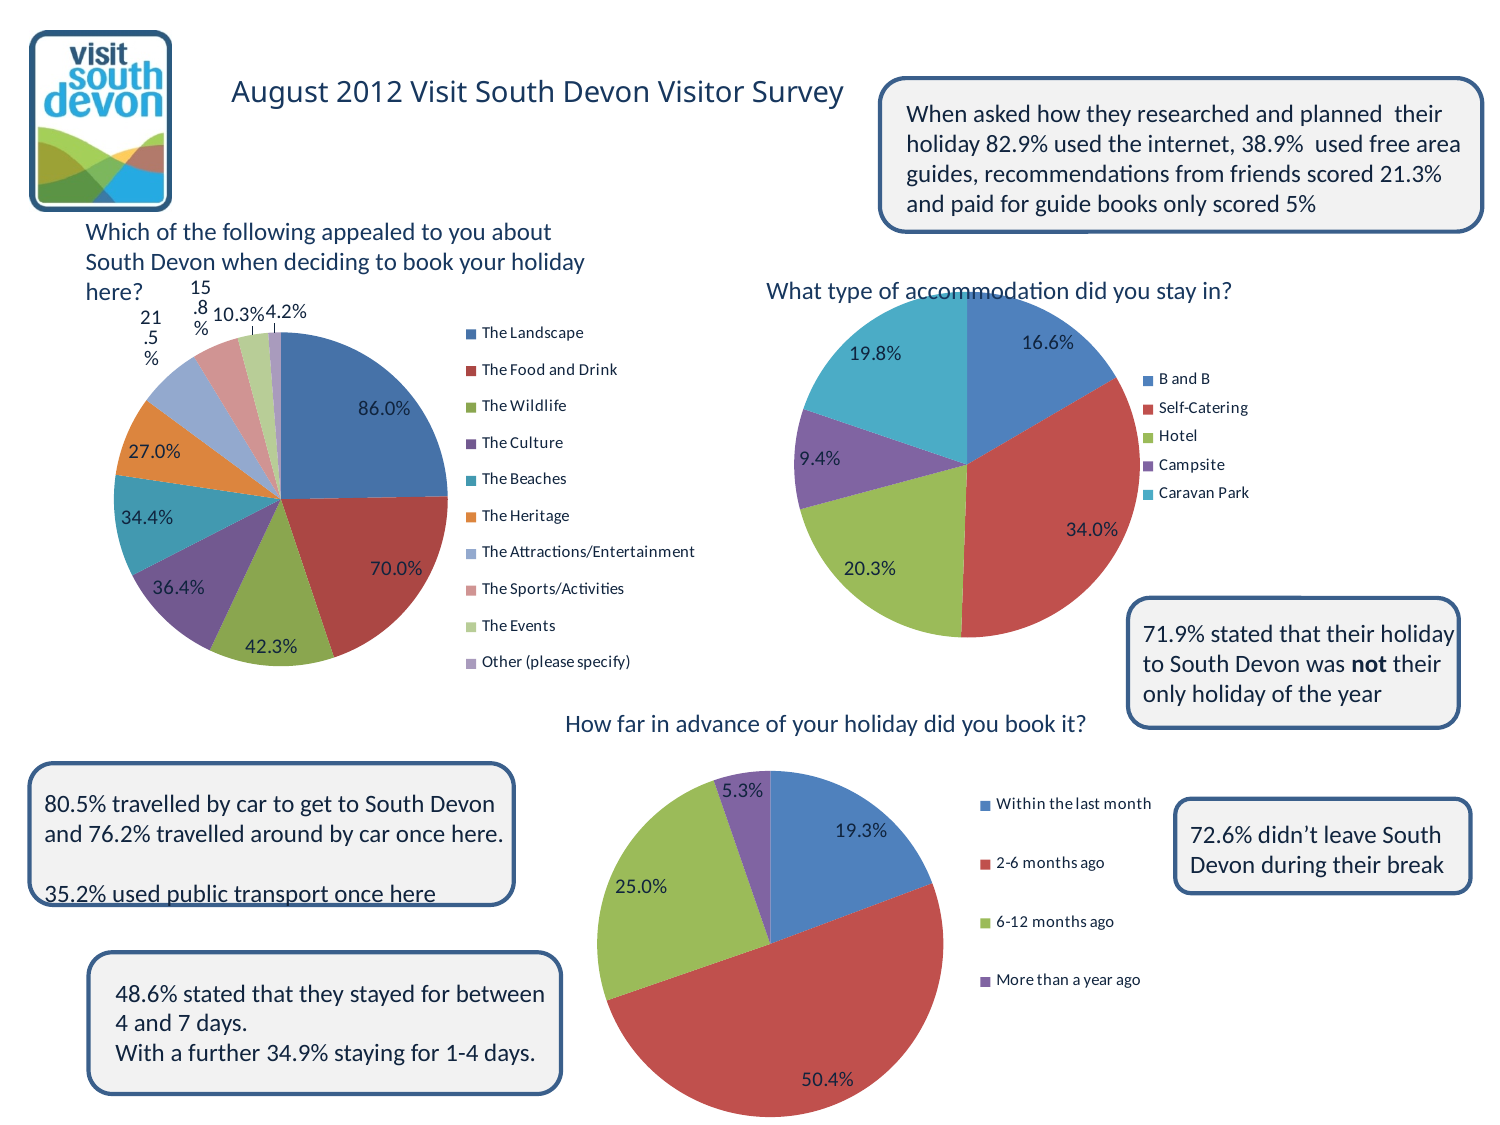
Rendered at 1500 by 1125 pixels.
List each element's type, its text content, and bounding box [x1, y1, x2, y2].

chart [737, 266, 1341, 646]
text_box [86, 950, 508, 1097]
text_box How far in advance of your holiday did you book it? [550, 699, 1104, 733]
text_box Which of the following appealed to you about South Devon when deciding to book your holiday here? [70, 208, 632, 277]
text_box 48.6% stated that they stayed for between 4 and 7 days. With a further 34.9% staying for 1-4 days. [100, 969, 508, 1059]
picture [29, 30, 172, 212]
text_box 72.6% didn’t leave South Devon during their break [1227, 810, 1483, 917]
text_box [877, 76, 1481, 234]
chart [40, 278, 715, 720]
text_box [1227, 796, 1473, 810]
chart [513, 734, 1223, 1125]
text_box [27, 761, 508, 908]
text_box [1345, 595, 1459, 609]
text_box When asked how they researched and planned their holiday 82.9% used the internet, 38.9% used free area guides, recommendations from friends scored 21.3% and paid for guide books only scored 5% [891, 89, 1500, 225]
text_box [1125, 654, 1459, 730]
text_box August 2012 Visit South Devon Visitor Survey [216, 66, 867, 116]
text_box 80.5% travelled by car to get to South Devon and 76.2% travelled around by car once here. 35.2% used public transport once here [29, 780, 508, 870]
text_box 71.9% stated that their holiday to South Devon was not their only holiday of the year [1128, 609, 1471, 716]
